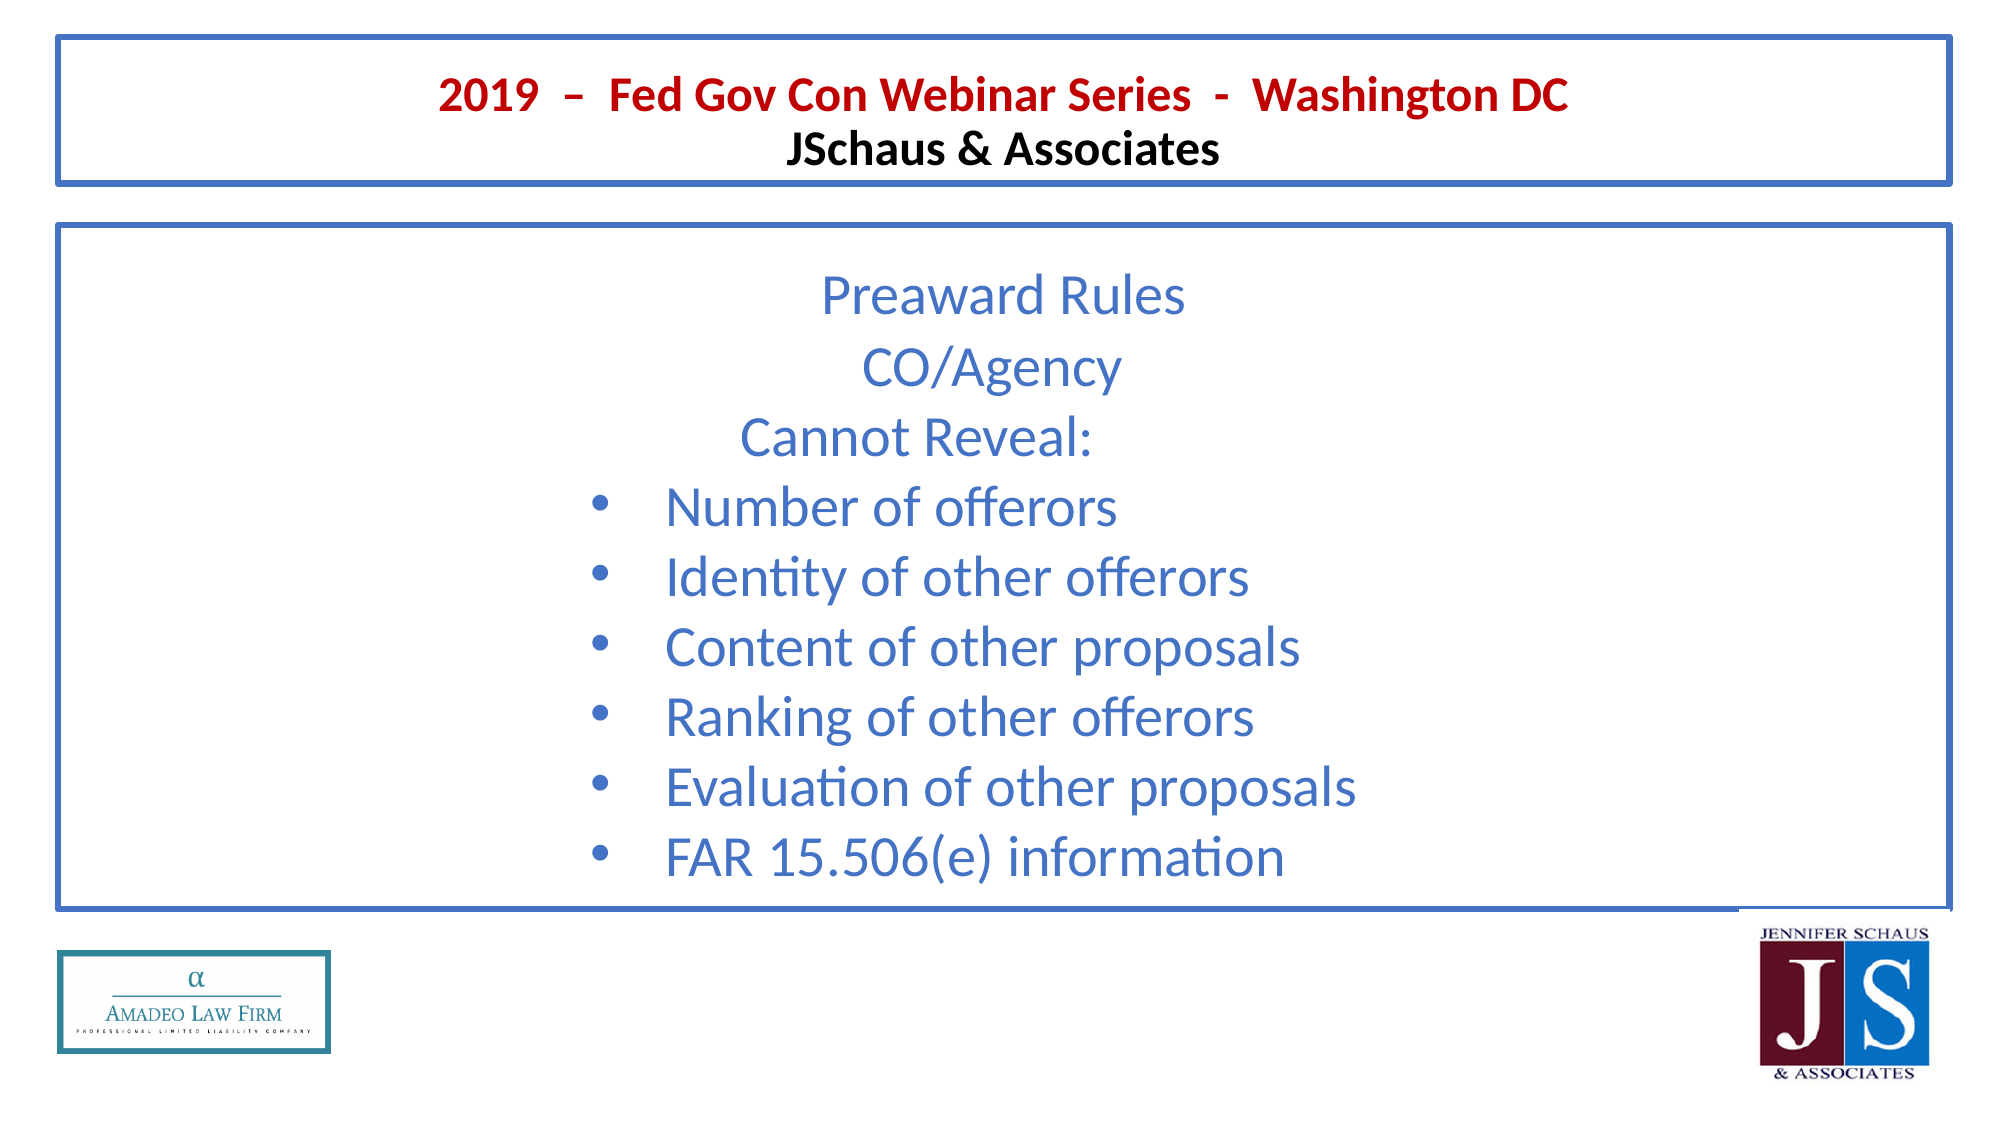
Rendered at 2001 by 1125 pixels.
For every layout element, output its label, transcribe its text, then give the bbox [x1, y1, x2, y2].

title [57, 334, 1950, 910]
text_box 2019 – Fed Gov Con Webinar Series - Washington DC JSchaus & Associates [57, 36, 1950, 184]
title [57, 224, 1950, 249]
picture [57, 950, 331, 1054]
text_box Preaward Rules [57, 249, 1950, 334]
picture [1739, 909, 1950, 1097]
text_box CO/Agency Cannot Reveal: Number of offerors Identity of other offerors Content of other proposals Ranking of other offerors Evaluation of other proposals FAR 15.506(e) information [50, 320, 1935, 895]
